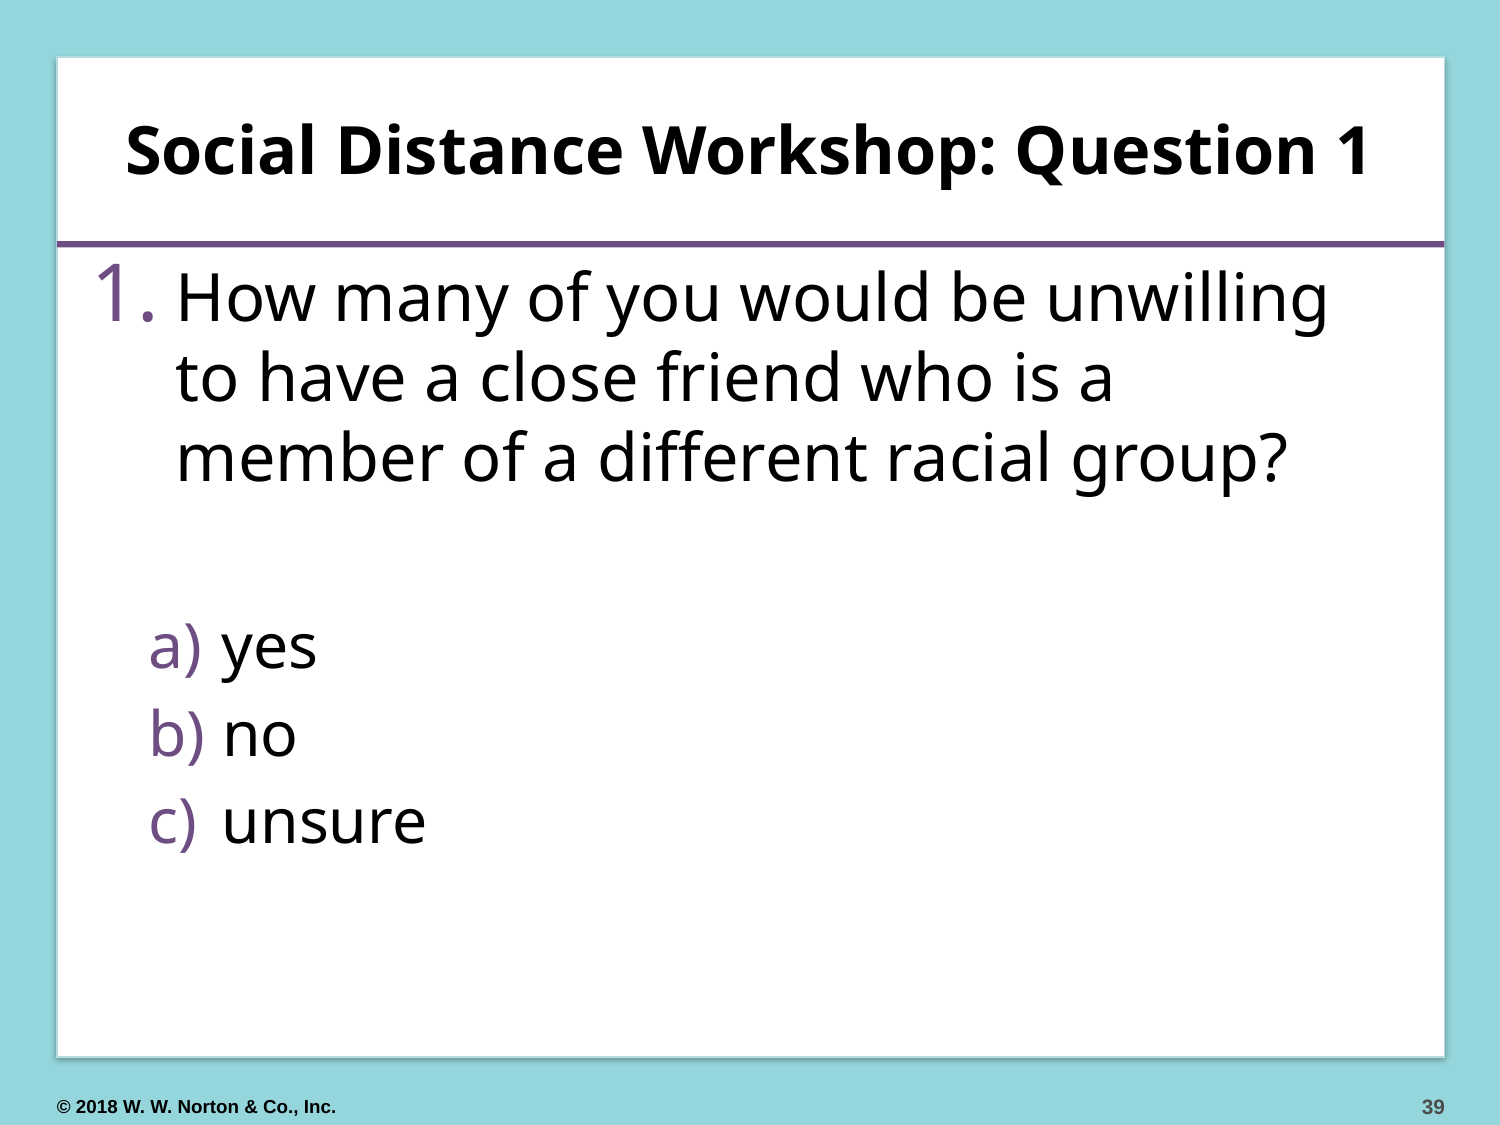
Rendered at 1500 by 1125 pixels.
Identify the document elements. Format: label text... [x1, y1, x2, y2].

title Social Distance Workshop: Question 1 [57, 57, 1443, 238]
list How many of you would be unwilling to have a close friend who is a member of a different racial group? yes no unsure [76, 247, 1413, 1025]
